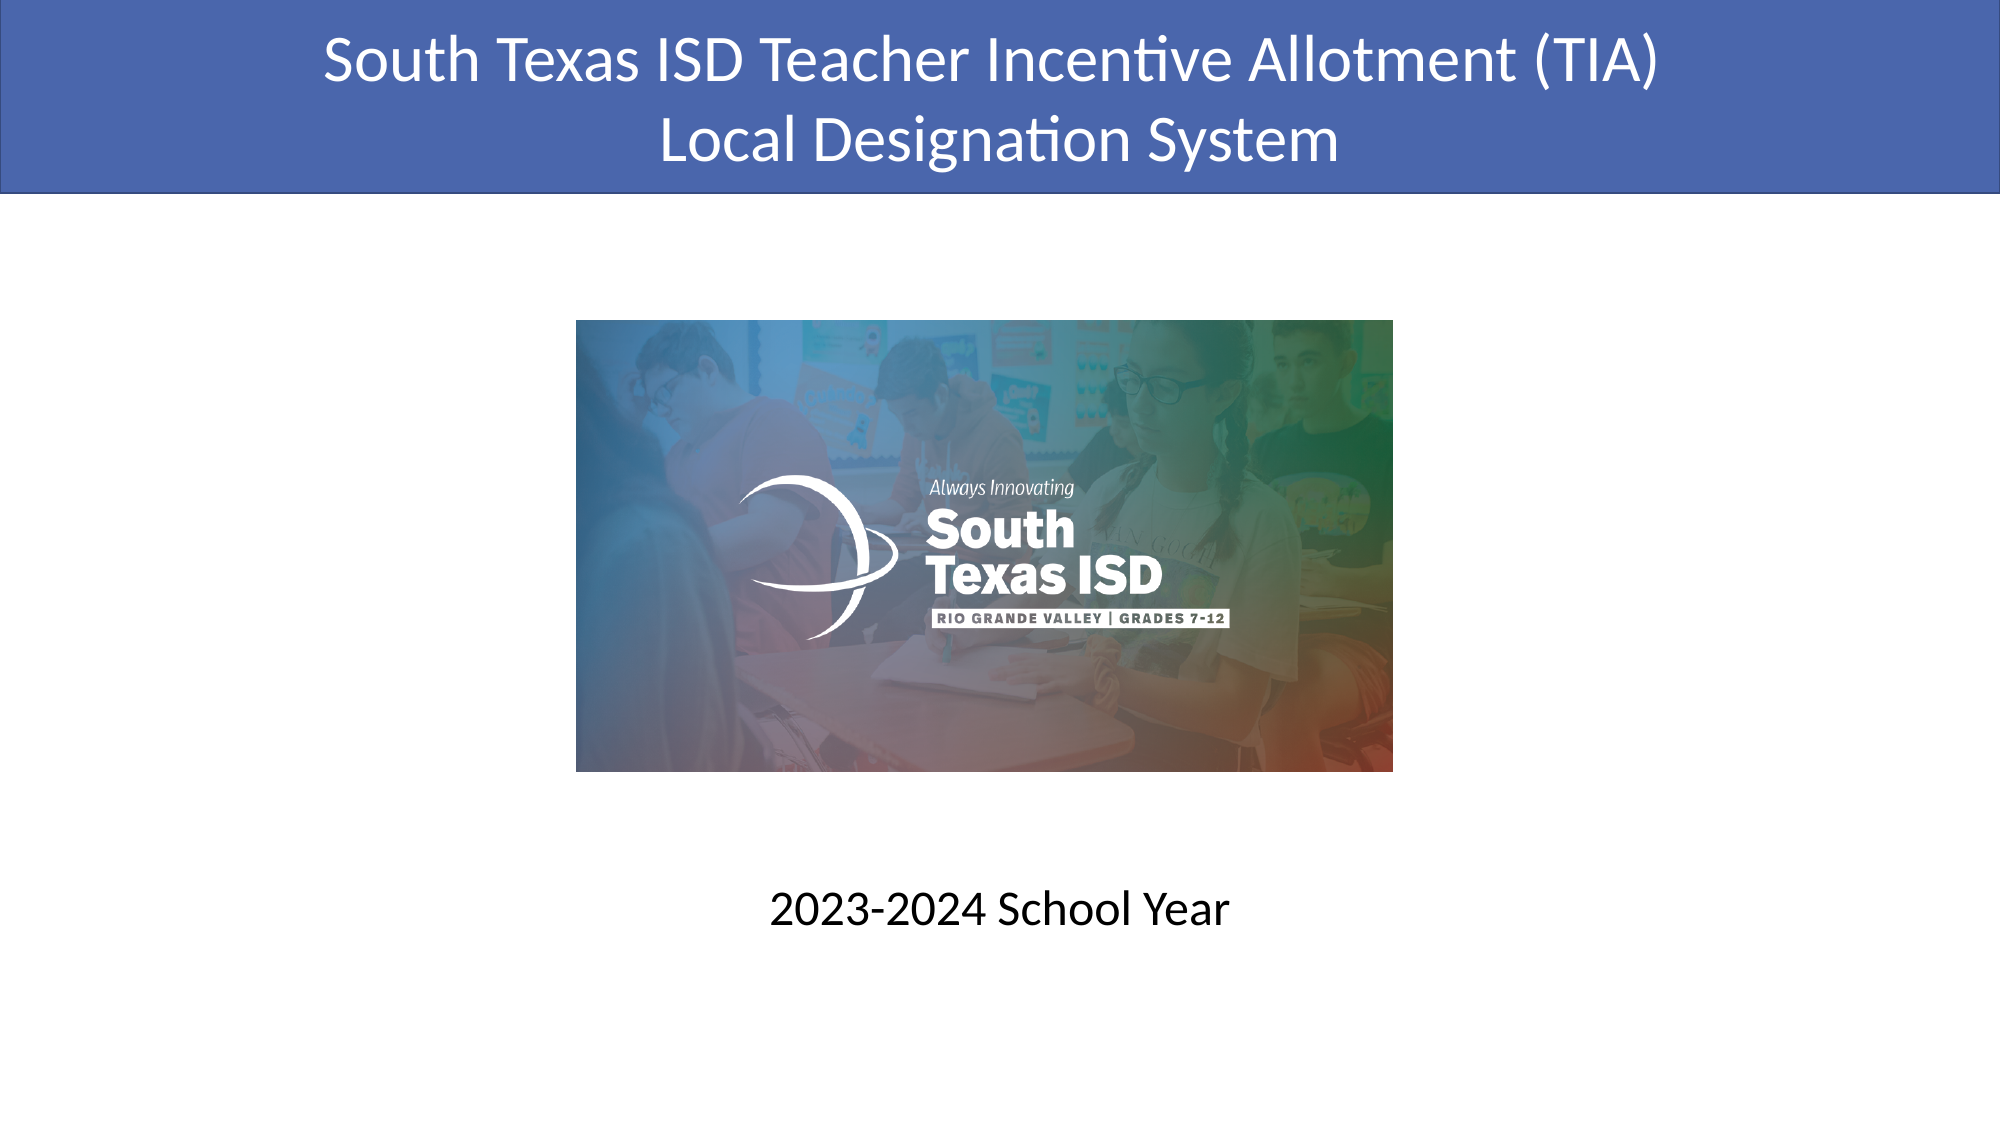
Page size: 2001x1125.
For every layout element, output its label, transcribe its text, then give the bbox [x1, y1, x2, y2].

text_box 2023-2024 School Year [499, 868, 1501, 944]
text_box South Texas ISD Teacher Incentive Allotment (TIA) Local Designation System [0, 0, 2000, 194]
picture [576, 320, 1393, 772]
